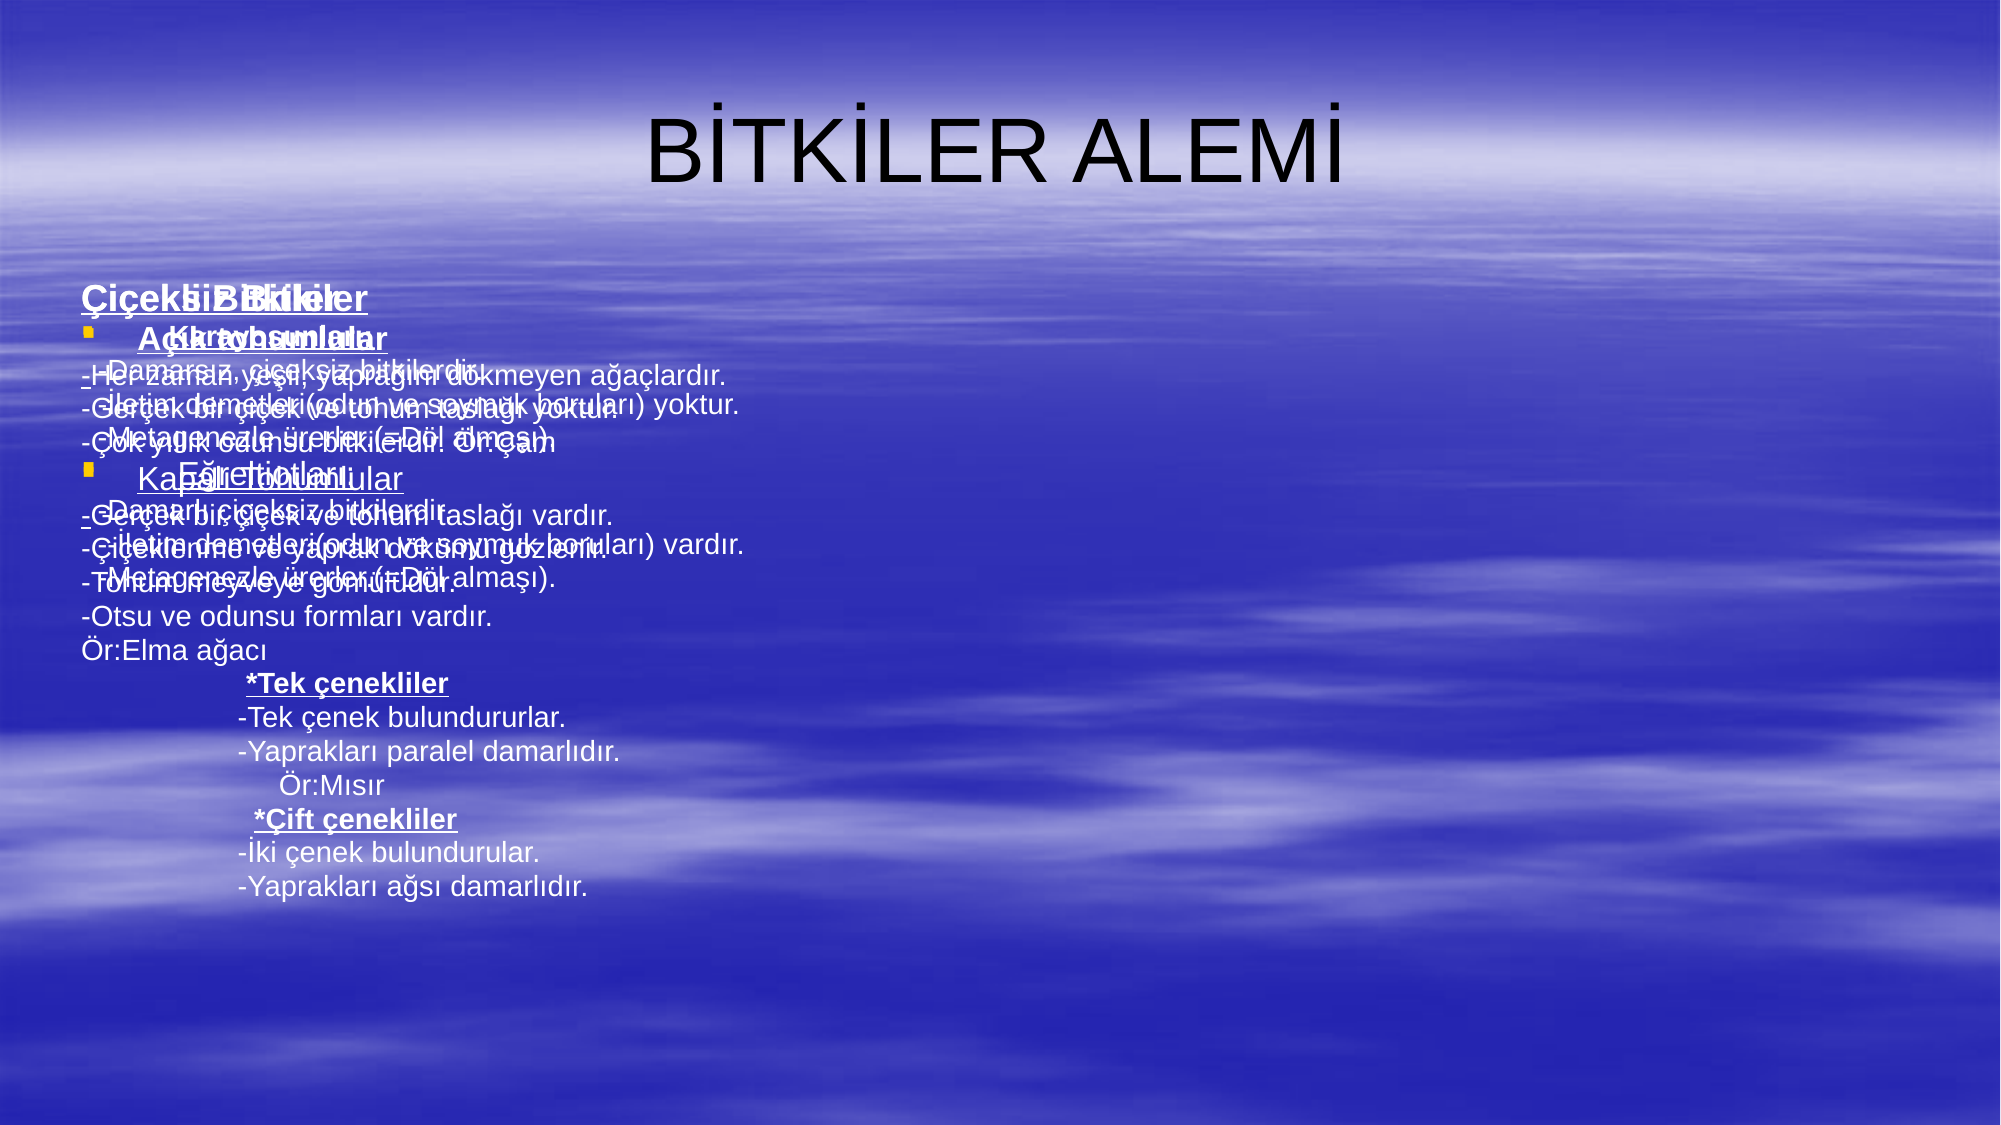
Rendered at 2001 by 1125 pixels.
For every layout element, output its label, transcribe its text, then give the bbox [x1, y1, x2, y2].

title BİTKİLER ALEMİ [65, 37, 1928, 256]
list Çiçekli Bitkiler Açık tohumlular -Her zaman yeşil, yaprağını dökmeyen ağaçlardır. -Gerçek bir çiçek ve tohum taslağı yoktur. -Çok yıllık odunsu bitkilerdir. Ör:Çam Kapalı Tohumlular -Gerçek bir çiçek ve tohum taslağı vardır. -Çiçeklenme ve yaprak dökümü gözlenir. -Tohum meyveye gömülüdür. -Otsu ve odunsu formları vardır. Ör:Elma ağacı *Tek çenekliler -Tek çenek bulundururlar. -Yaprakları paralel damarlıdır. Ör:Mısır *Çift çenekliler -İki çenek bulundurular. -Yaprakları ağsı damarlıdır. [65, 274, 1935, 1001]
